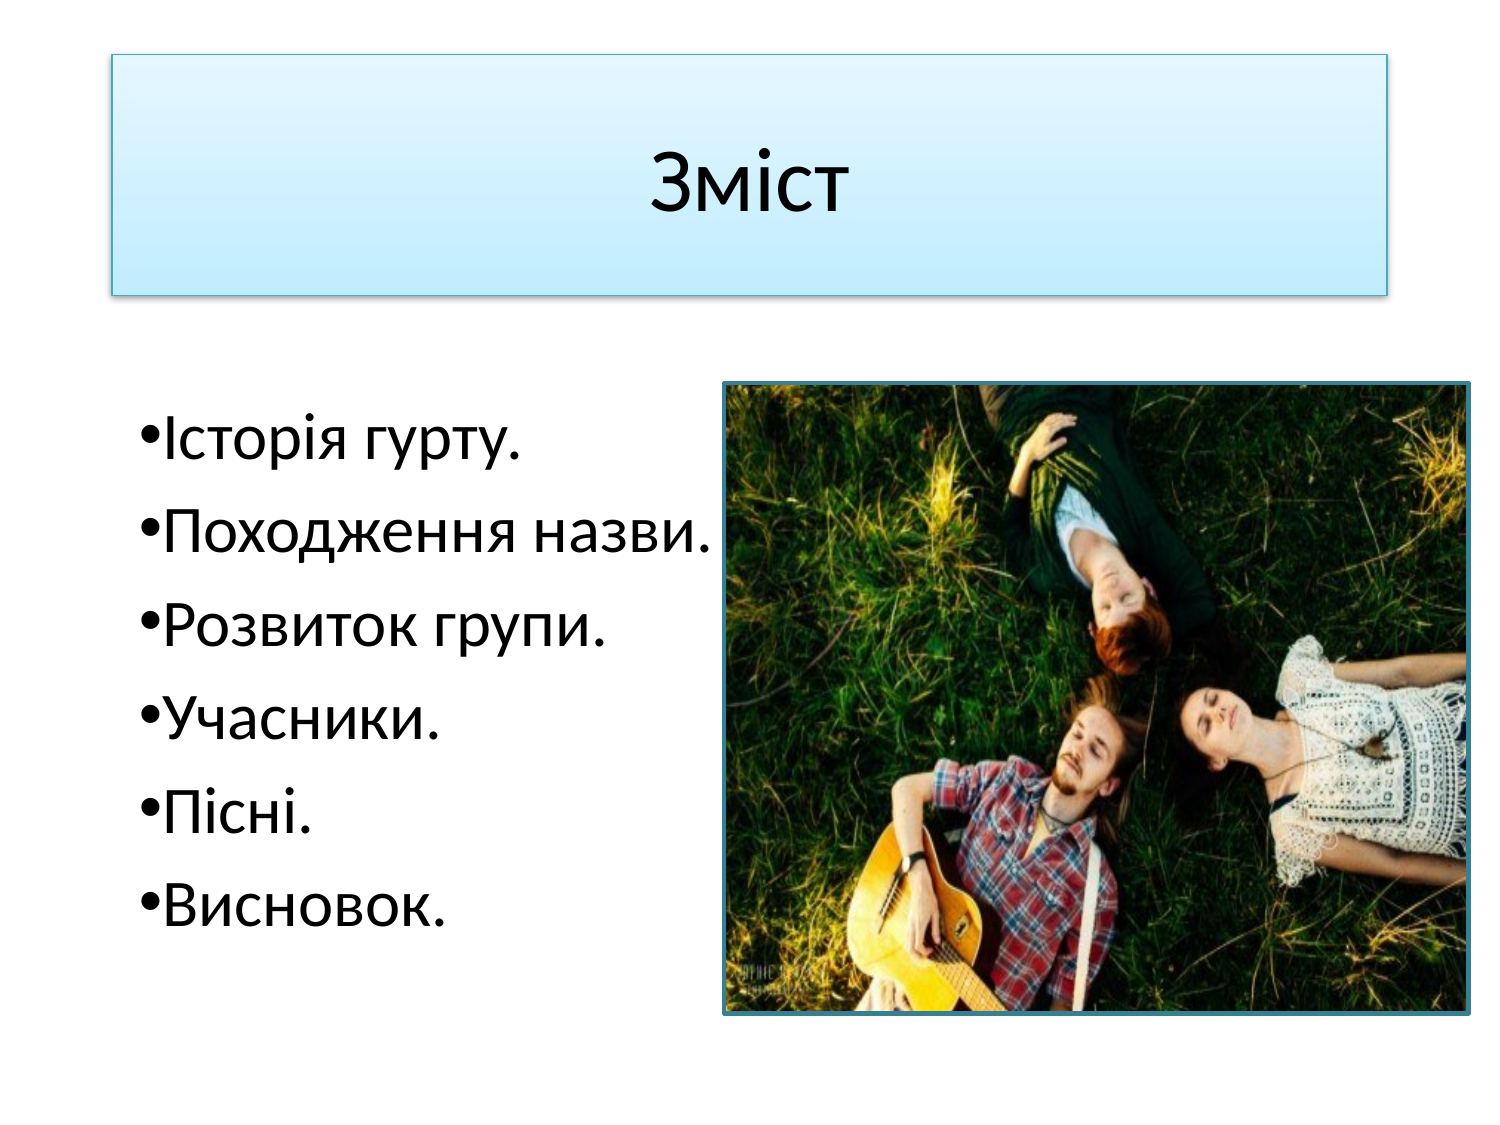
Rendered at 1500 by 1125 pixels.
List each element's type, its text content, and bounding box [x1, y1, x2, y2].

title Зміст [111, 54, 1388, 296]
subtitle Історія гурту. Походження назви. Розвиток групи. Учасники. Пісні. Висновок. [123, 385, 1400, 1047]
picture [726, 385, 1467, 1012]
